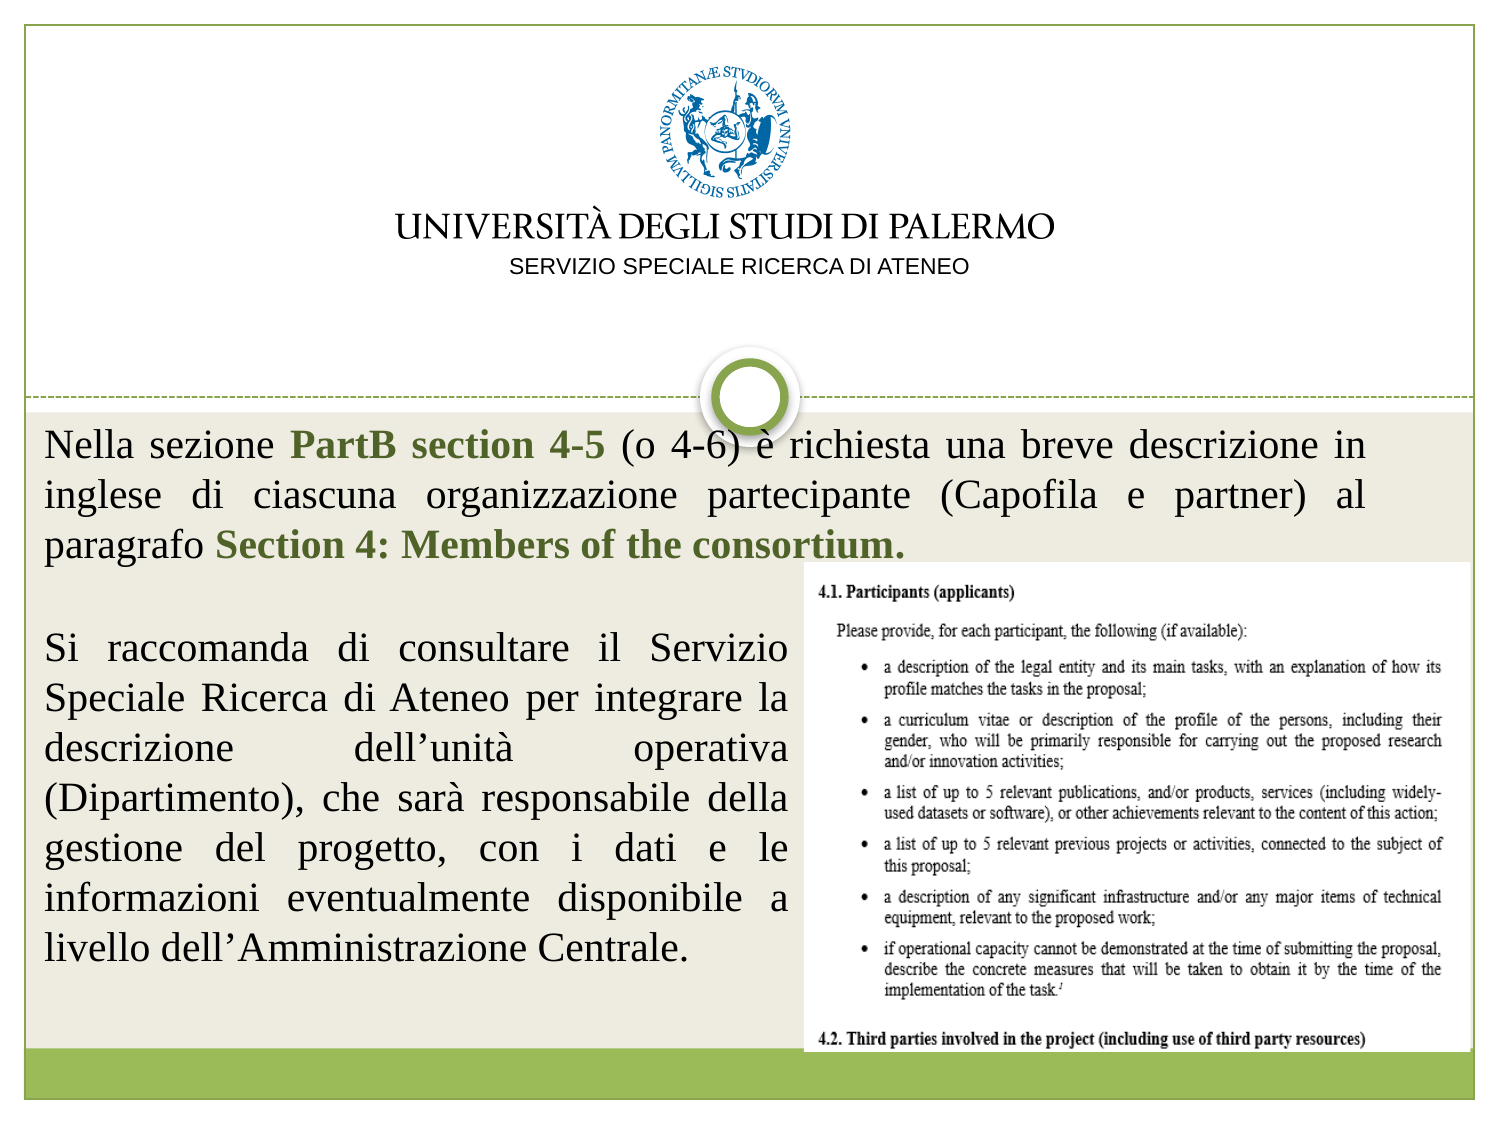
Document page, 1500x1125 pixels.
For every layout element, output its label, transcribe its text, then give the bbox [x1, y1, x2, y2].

text_box Nella sezione PartB section 4-5 (o 4-6) è richiesta una breve descrizione in inglese di ciascuna organizzazione partecipante (Capofila e partner) al paragrafo Section 4: Members of the consortium. [29, 408, 1382, 574]
text_box SERVIZIO SPECIALE RICERCA DI ATENEO [493, 248, 986, 287]
text_box Si raccomanda di consultare il Servizio Speciale Ricerca di Ateneo per integrare la descrizione dell’unità operativa (Dipartimento), che sarà responsabile della gestione del progetto, con i dati e le informazioni eventualmente disponibile a livello dell’Amministrazione Centrale. [29, 611, 796, 977]
picture [803, 562, 1471, 1052]
picture [395, 66, 1054, 239]
